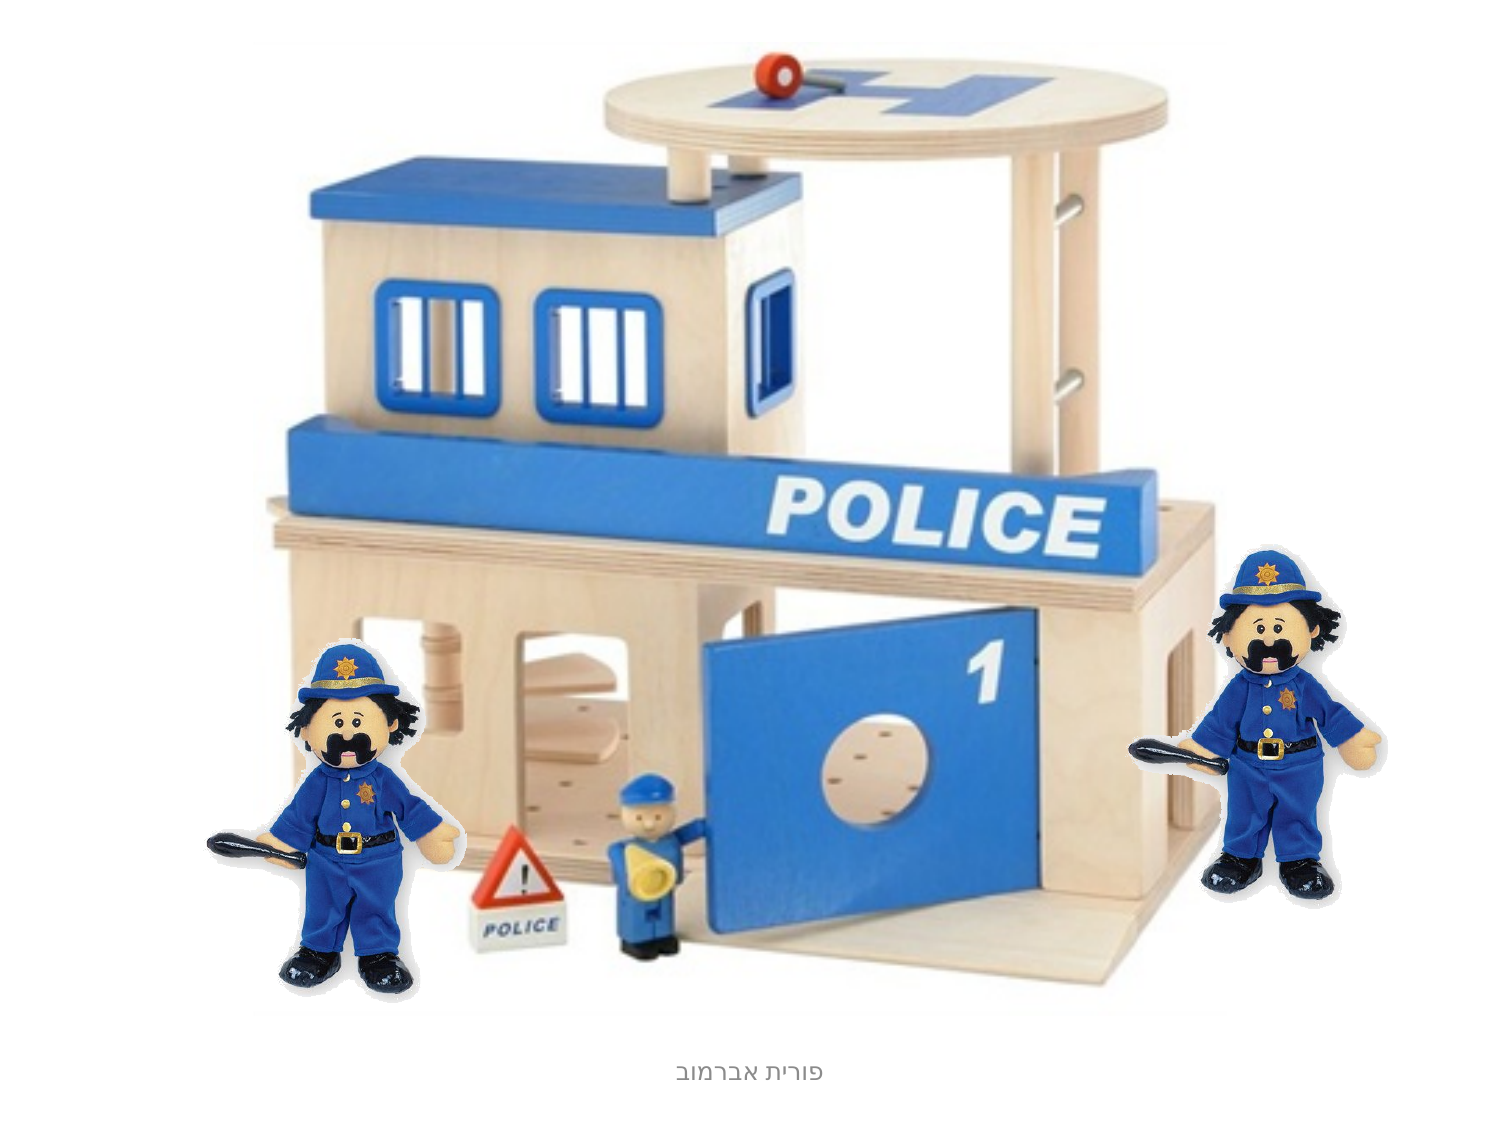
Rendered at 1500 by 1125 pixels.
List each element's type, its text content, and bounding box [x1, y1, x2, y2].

footer פורית אברמוב [512, 1042, 988, 1103]
picture [135, 42, 1452, 1017]
